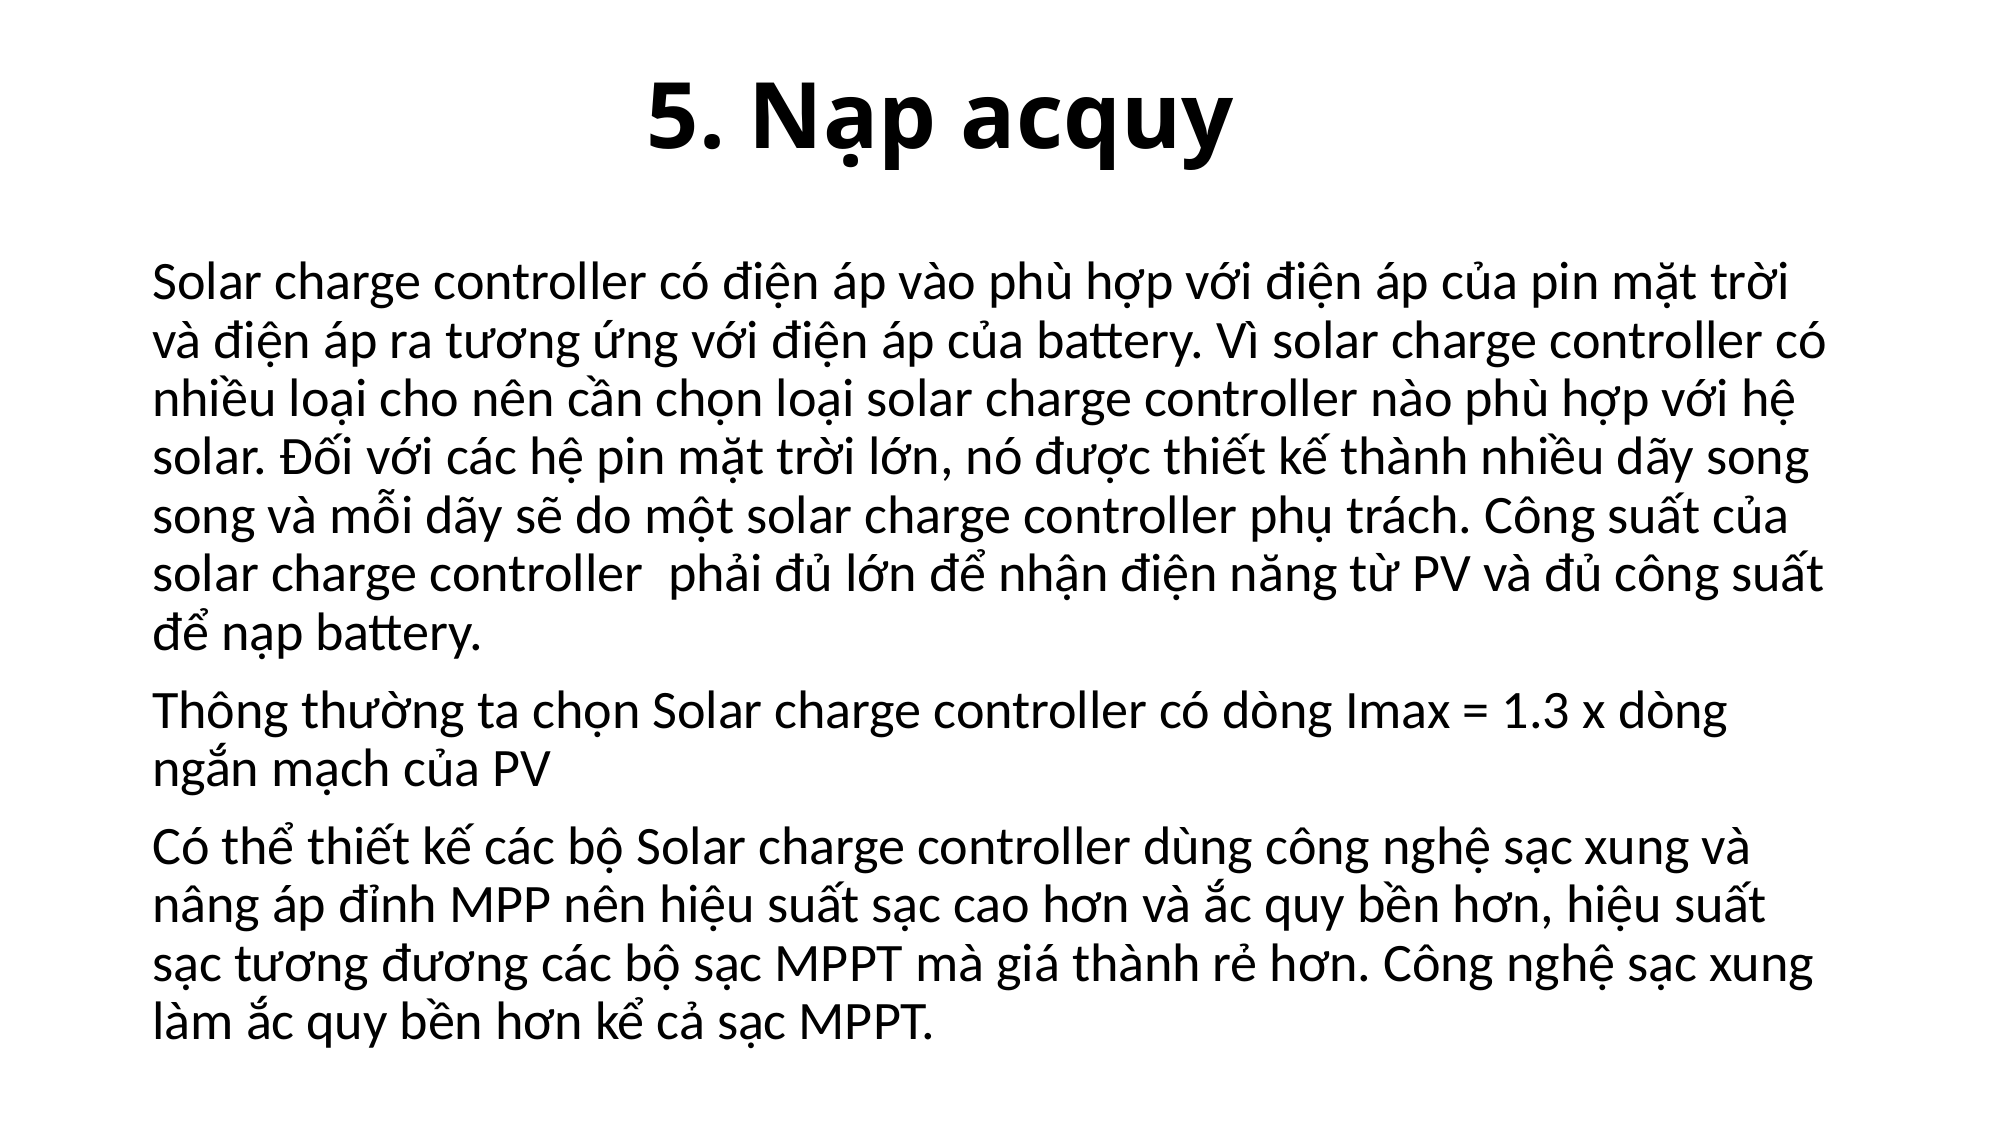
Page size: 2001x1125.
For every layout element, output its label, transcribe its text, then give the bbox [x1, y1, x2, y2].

list Solar charge controller có điện áp vào phù hợp với điện áp của pin mặt trời và điện áp ra tương ứng với điện áp của battery. Vì solar charge controller có nhiều loại cho nên cần chọn loại solar charge controller nào phù hợp với hệ solar. Đối với các hệ pin mặt trời lớn, nó được thiết kế thành nhiều dãy song song và mỗi dãy sẽ do một solar charge controller phụ trách. Công suất của solar charge controller phải đủ lớn để nhận điện năng từ PV và đủ công suất để nạp battery. Thông thường ta chọn Solar charge controller có dòng Imax = 1.3 x dòng ngắn mạch của PV Có thể thiết kế các bộ Solar charge controller dùng công nghệ sạc xung và nâng áp đỉnh MPP nên hiệu suất sạc cao hơn và ắc quy bền hơn, hiệu suất sạc tương đương các bộ sạc MPPT mà giá thành rẻ hơn. Công nghệ sạc xung làm ắc quy bền hơn kể cả sạc MPPT. [137, 245, 1863, 1066]
title 5. Nạp acquy [585, 58, 1295, 180]
